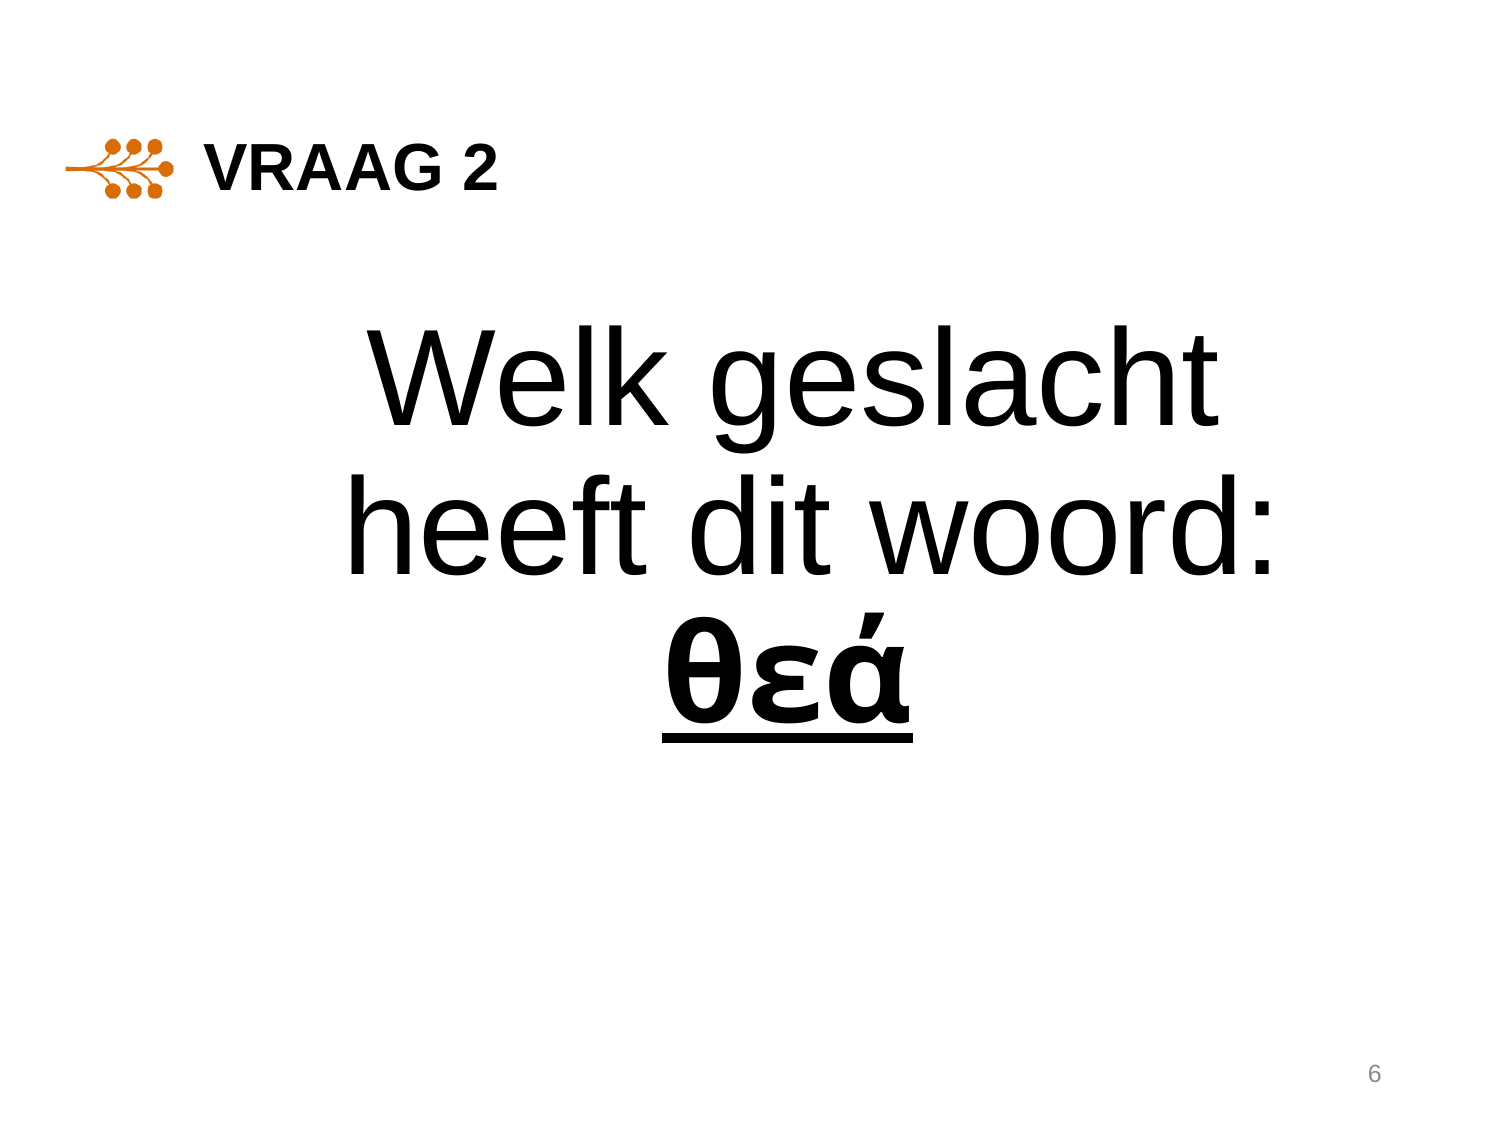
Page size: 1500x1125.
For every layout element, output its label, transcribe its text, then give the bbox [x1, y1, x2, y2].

picture [65, 138, 174, 199]
list Welk geslacht heeft dit woord: θεά [190, 299, 1397, 1014]
title Vraag 2 [188, 59, 1397, 278]
slide_number 6 [1059, 1042, 1397, 1103]
